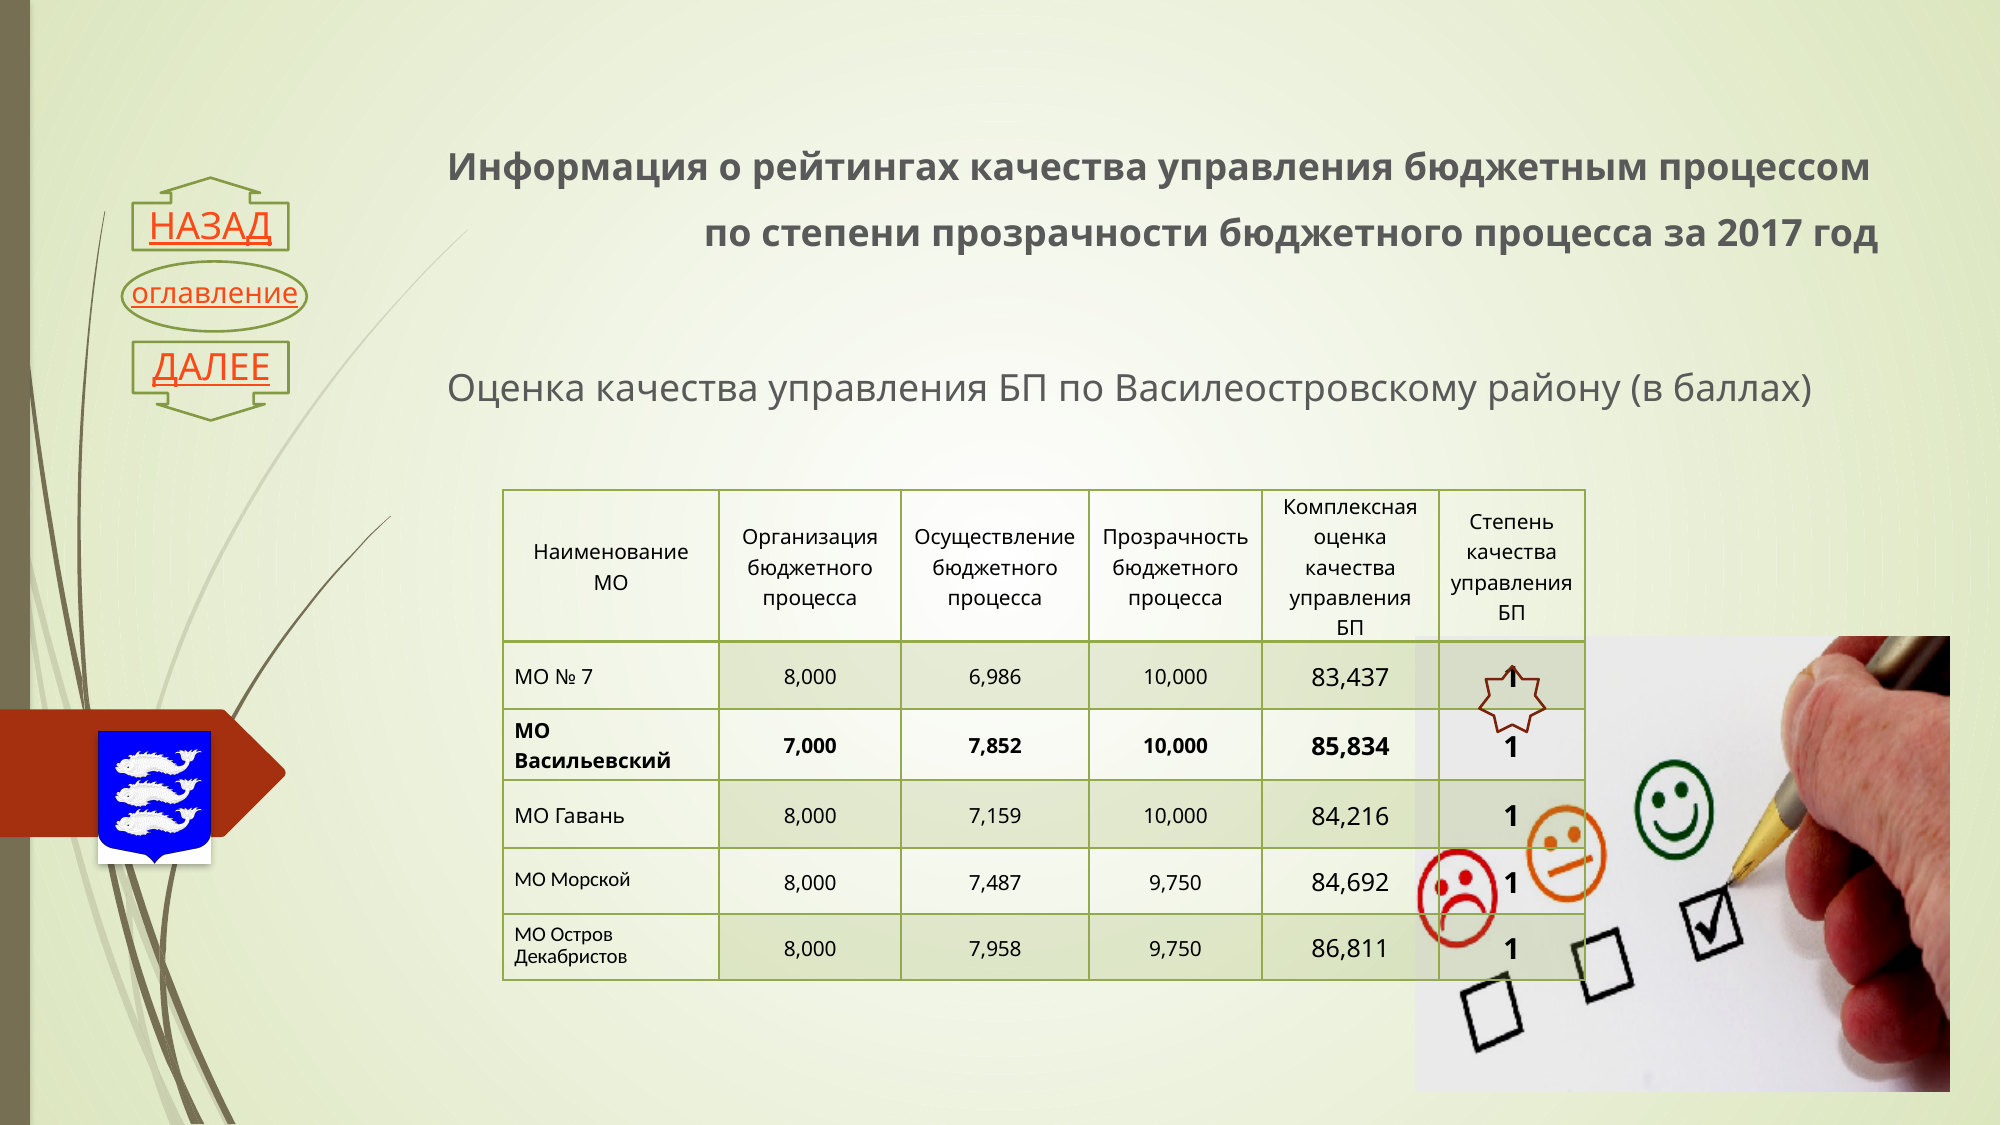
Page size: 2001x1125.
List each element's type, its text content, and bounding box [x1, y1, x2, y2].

table_cell МО Морской [504, 849, 718, 913]
text_box [162, 260, 266, 266]
table_cell 6,986 [902, 643, 1088, 708]
table_header Организация бюджетного процесса [720, 491, 900, 640]
table_cell 8,000 [720, 915, 900, 979]
table_cell МО Остров Декабристов [504, 915, 718, 979]
table_header Наименование МО [504, 491, 718, 640]
table_header Комплексная оценка качества управления БП [1263, 491, 1438, 640]
table_cell 8,000 [720, 849, 900, 913]
table_cell 7,852 [902, 710, 1088, 779]
table_cell 85,834 [1263, 710, 1410, 779]
table_cell 86,811 [1263, 915, 1410, 979]
table_cell 8,000 [720, 643, 900, 708]
text_box Информация о рейтингах качества управления бюджетным процессом по степени прозрачности бюджетного процесса за 2017 год [431, 135, 1895, 321]
table_cell 9,750 [1090, 849, 1261, 913]
table_header Степень качества управления БП [1440, 491, 1584, 635]
table_cell МО № 7 [504, 643, 718, 708]
table_cell 10,000 [1090, 710, 1261, 779]
text_box НАЗАД [133, 194, 288, 261]
table_cell 7,487 [902, 849, 1088, 913]
picture [98, 731, 211, 865]
table_cell 84,692 [1263, 849, 1410, 913]
text_box оглавление [116, 266, 314, 322]
table_cell МО Гавань [504, 781, 718, 847]
table_cell 84,216 [1263, 781, 1410, 847]
picture [1414, 636, 1950, 1092]
text_box [147, 322, 282, 333]
table_cell 9,750 [1090, 915, 1261, 979]
table_cell МО Васильевский [504, 710, 718, 779]
text_box [159, 176, 262, 194]
table_cell 8,000 [720, 781, 900, 847]
table_header Прозрачность бюджетного процесса [1090, 491, 1261, 640]
table_cell 10,000 [1090, 643, 1261, 708]
table_cell 7,958 [902, 915, 1088, 979]
text_box [155, 402, 267, 422]
table_cell 7,159 [902, 781, 1088, 847]
table_header Осуществление бюджетного процесса [902, 491, 1088, 640]
table_cell 7,000 [720, 710, 900, 779]
table_cell 10,000 [1090, 781, 1261, 847]
subtitle Оценка качества управления БП по Василеостровскому району (в баллах) [431, 356, 1895, 454]
text_box ДАЛЕЕ [123, 335, 300, 402]
table_cell 83,437 [1263, 643, 1410, 708]
